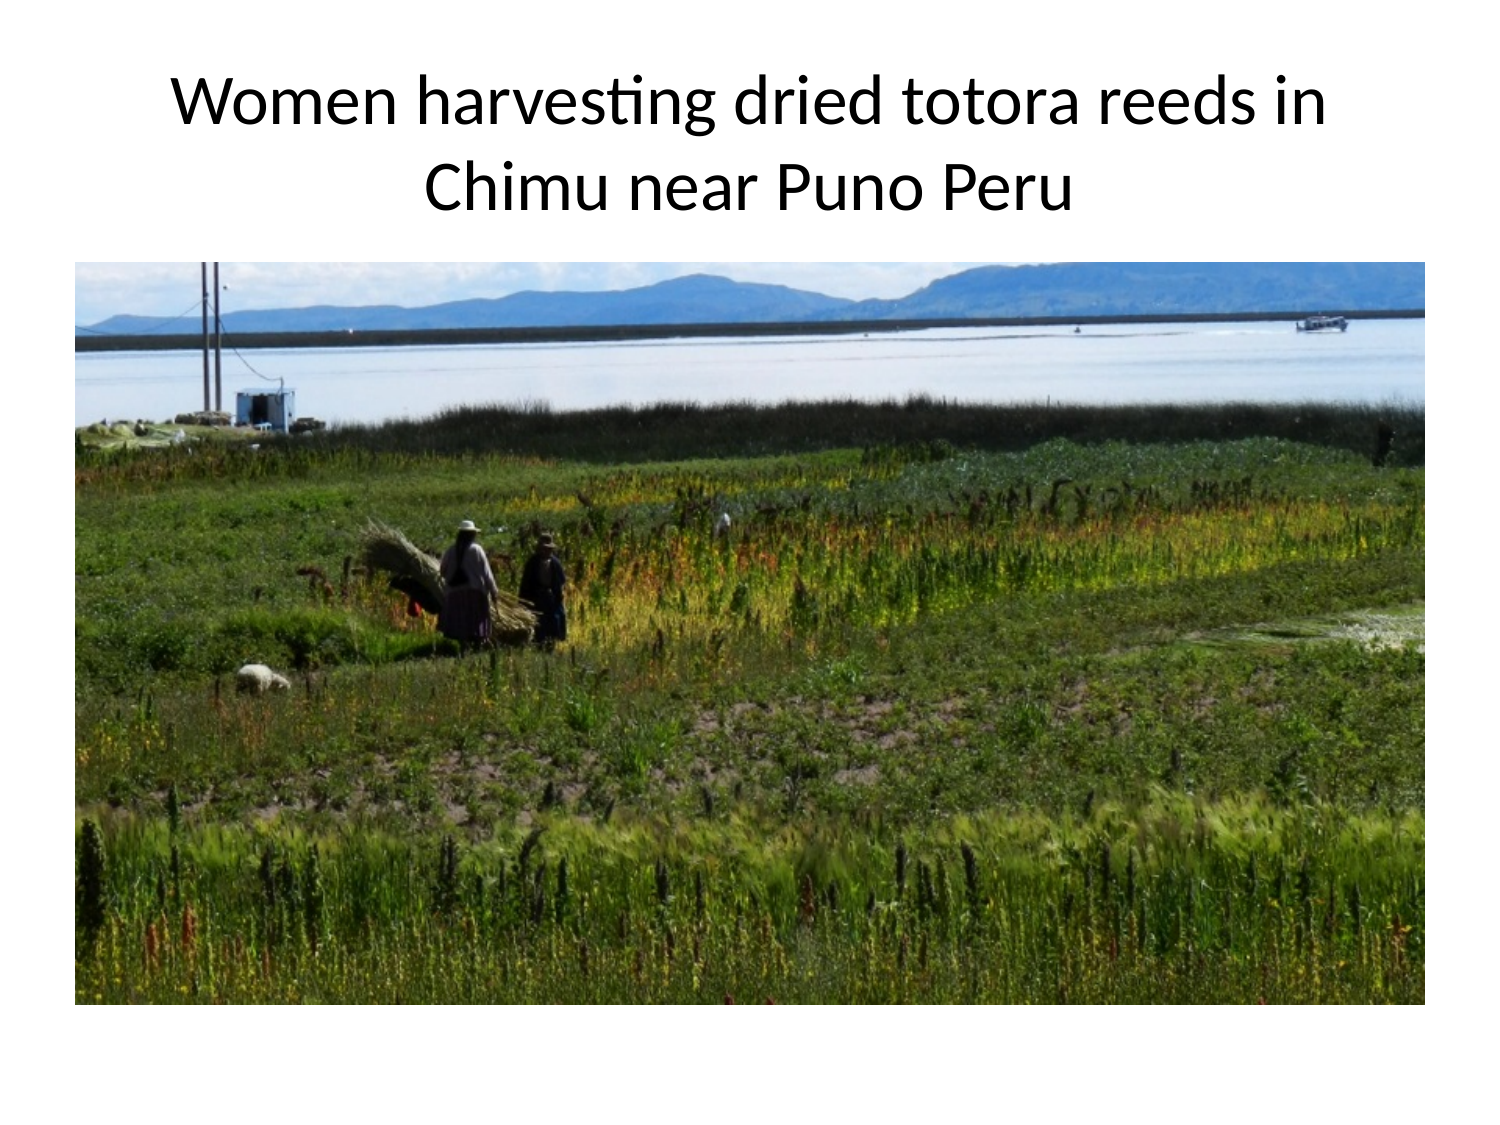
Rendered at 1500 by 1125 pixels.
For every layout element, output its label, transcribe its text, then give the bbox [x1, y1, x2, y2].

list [74, 262, 1426, 1006]
title Women harvesting dried totora reeds in Chimu near Puno Peru [75, 45, 1425, 233]
